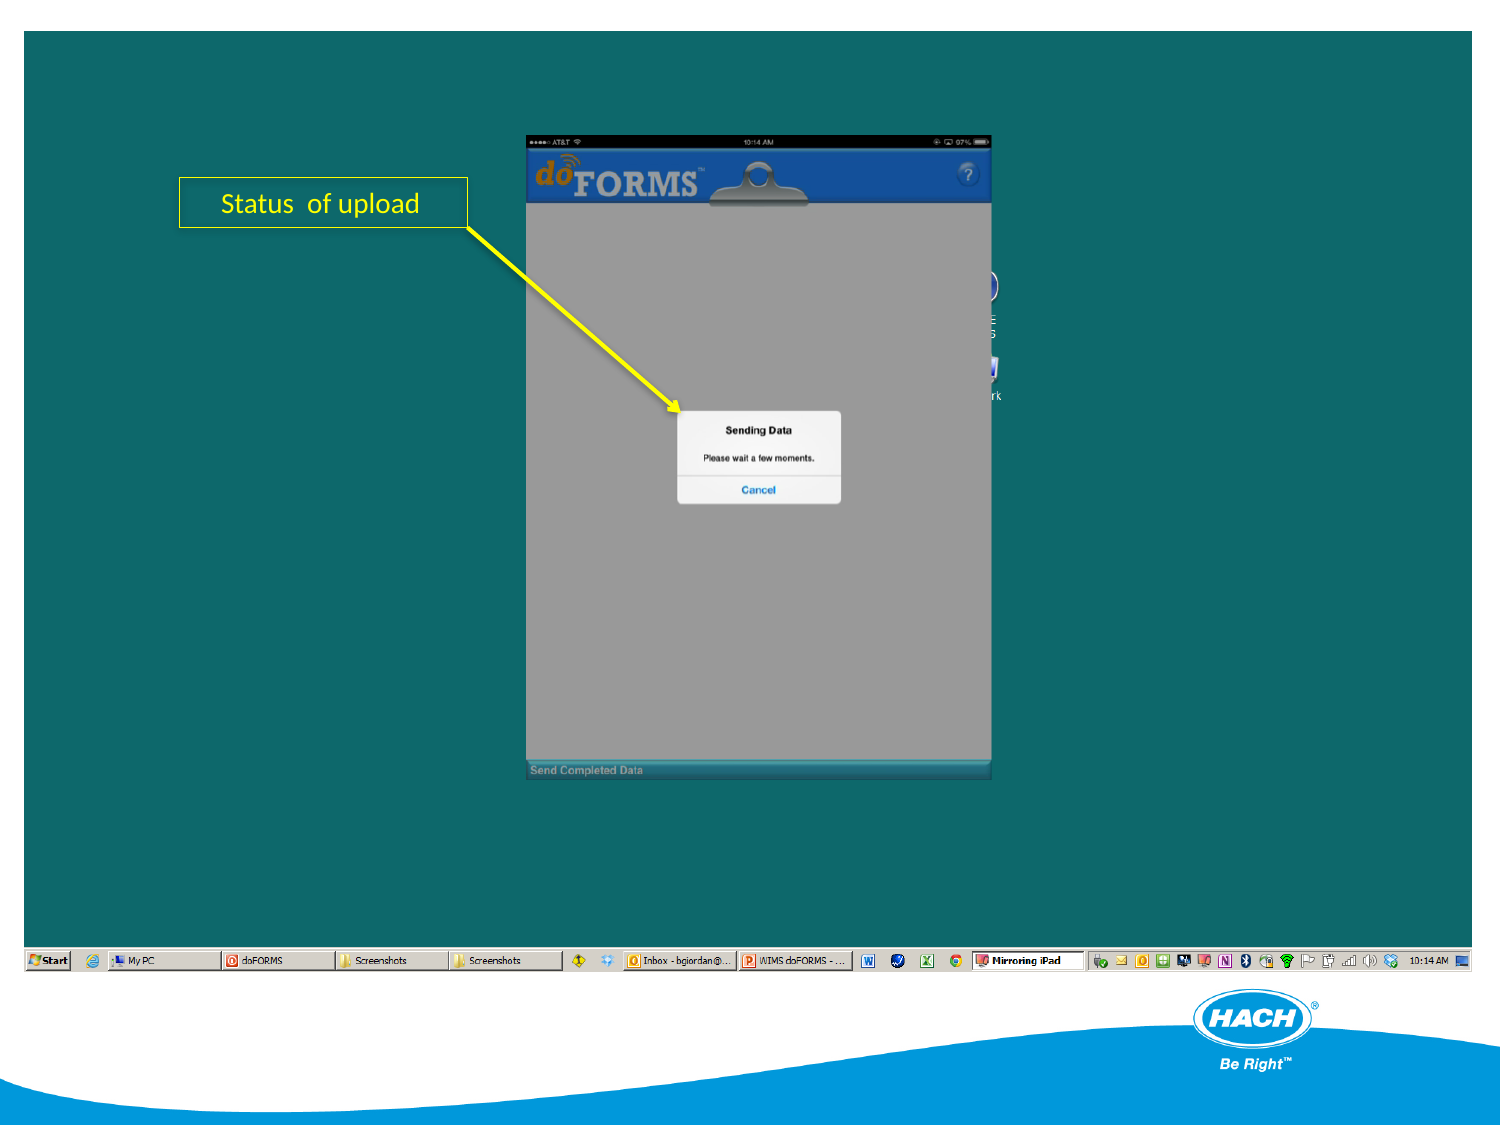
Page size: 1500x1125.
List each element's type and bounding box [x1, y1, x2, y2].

picture [1221, 1059, 1234, 1069]
picture [0, 0, 1500, 1112]
picture [1210, 1010, 1232, 1026]
picture [1231, 1043, 1274, 1048]
picture [1273, 1010, 1295, 1026]
picture [1253, 1009, 1272, 1026]
picture [1231, 1010, 1251, 1026]
picture [1245, 1059, 1253, 1068]
picture [1270, 1059, 1275, 1068]
text_box [467, 227, 682, 414]
